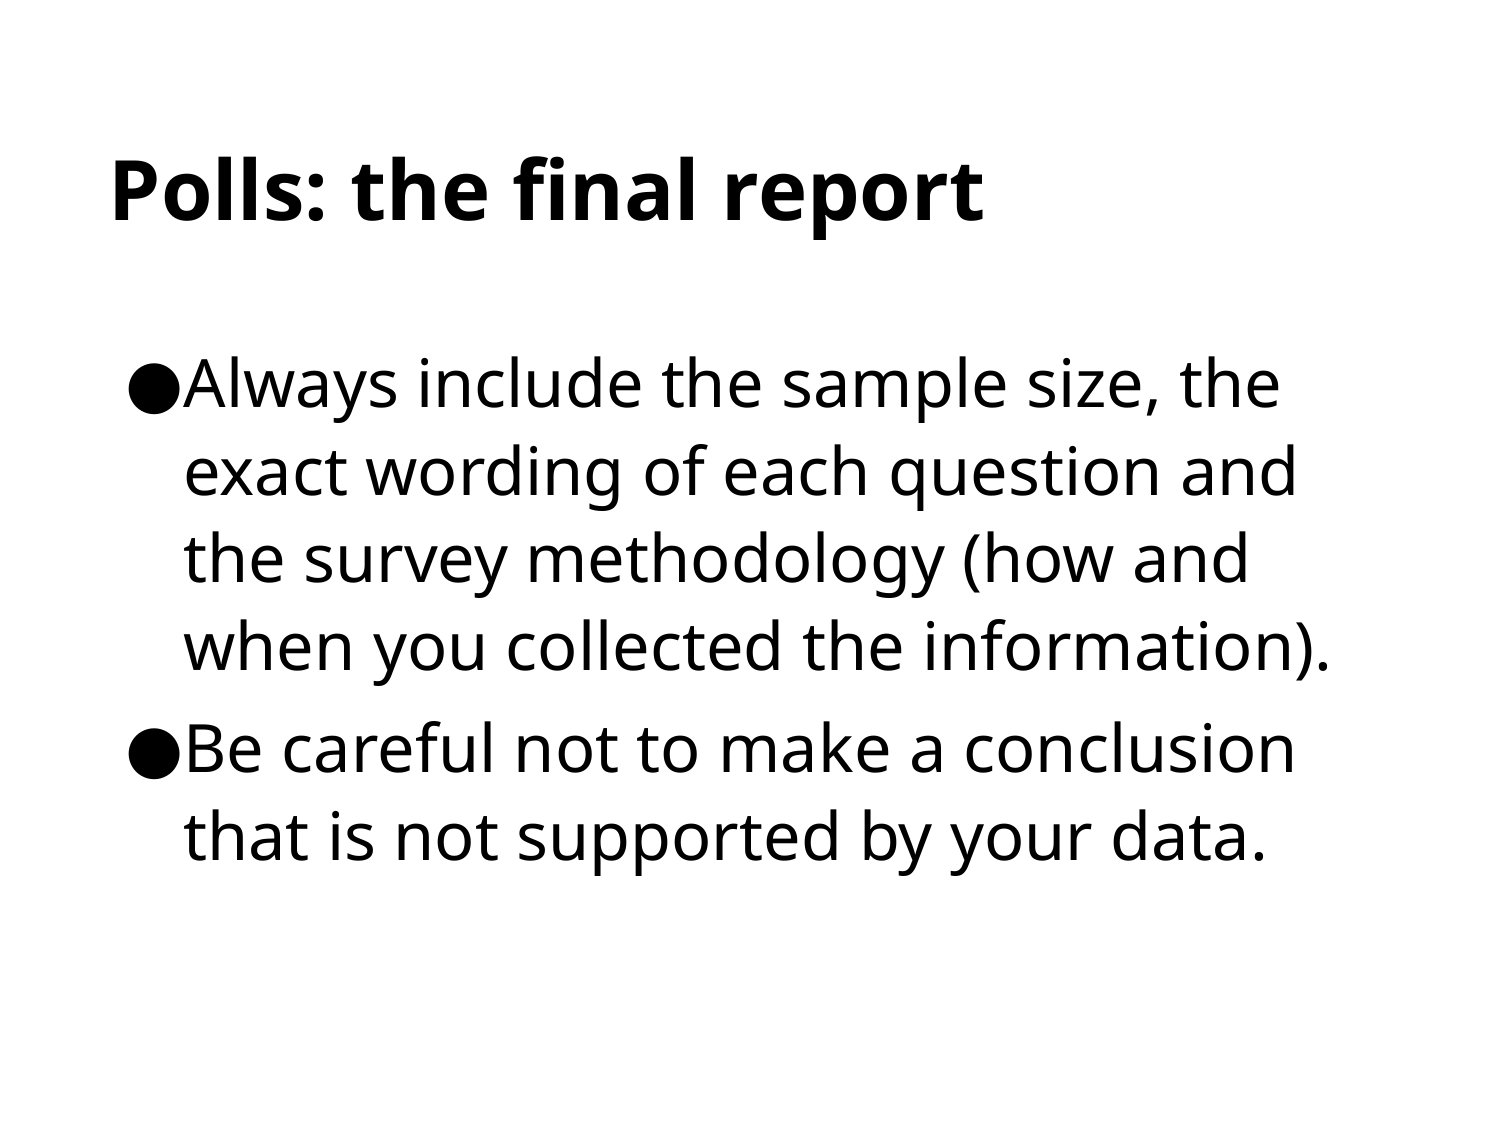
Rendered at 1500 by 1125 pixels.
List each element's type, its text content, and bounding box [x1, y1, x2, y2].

text_box Polls: the final report [93, 112, 1407, 263]
text_box Always include the sample size, the exact wording of each question and the survey methodology (how and when you collected the information). Be careful not to make a conclusion that is not supported by your data. [93, 324, 1407, 950]
